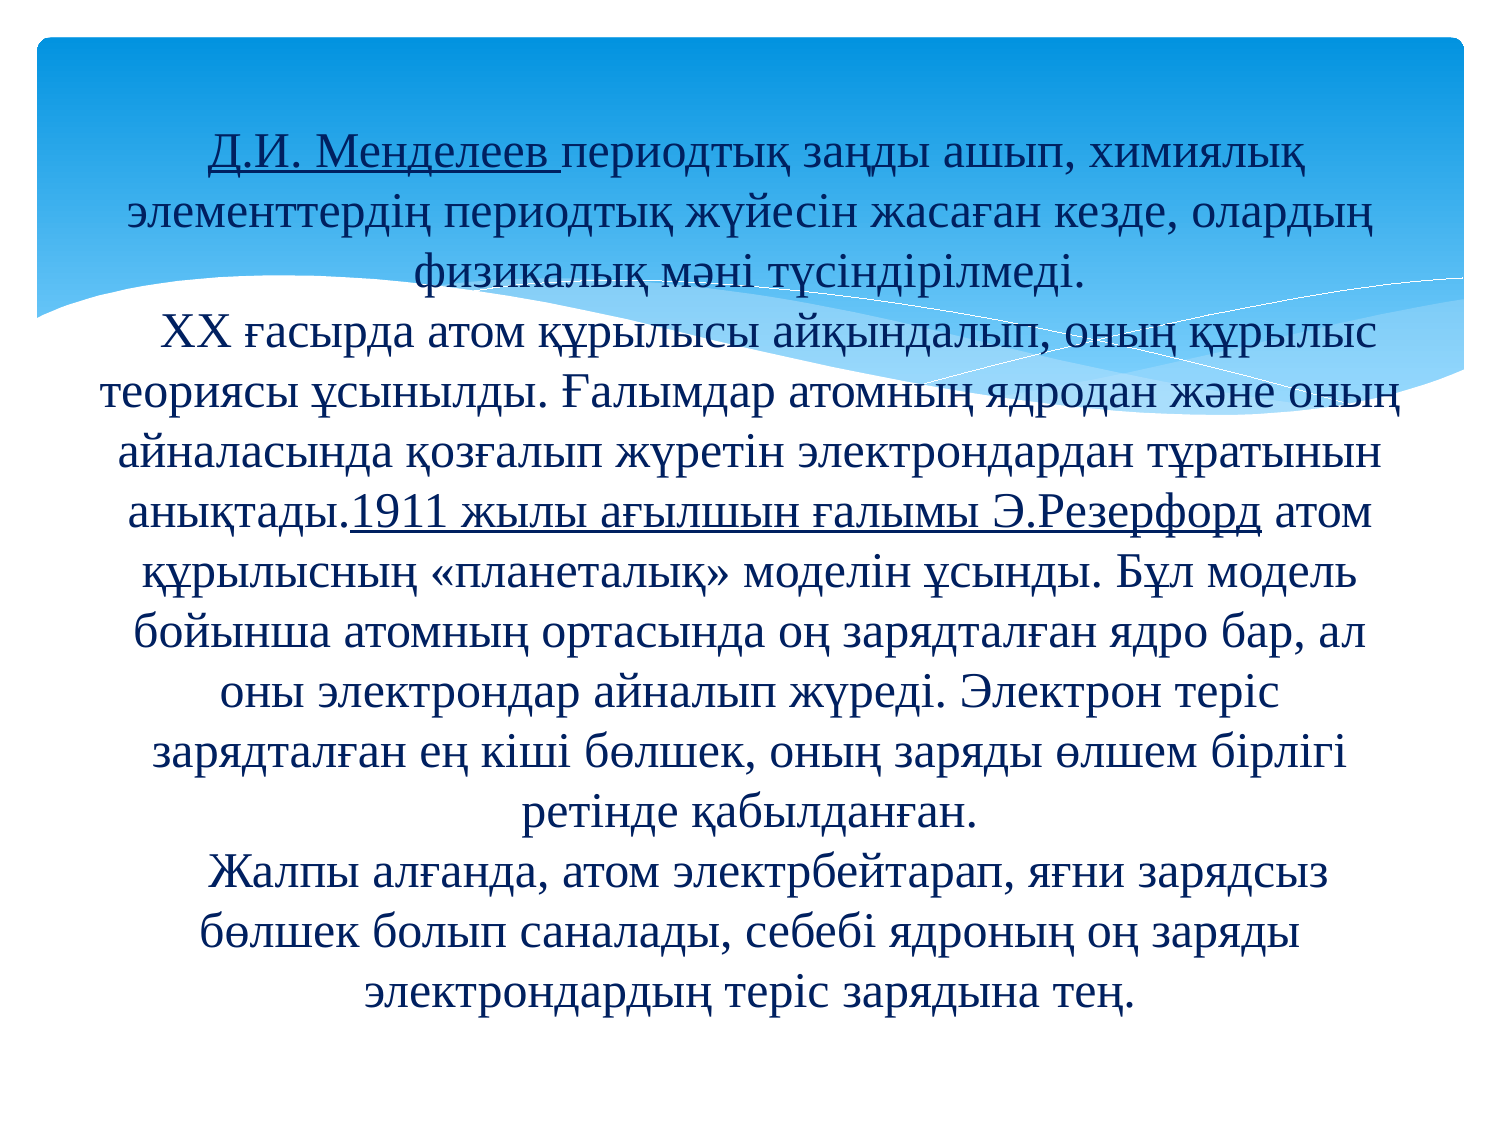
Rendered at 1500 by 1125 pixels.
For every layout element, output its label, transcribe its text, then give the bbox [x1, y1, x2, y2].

title Д.И. Менделеев периодтық заңды ашып, химиялық элементтердің периодтық жүйесін жасаған кезде, олардың физикалық мәні түсіндірілмеді. ХХ ғасырда атом құрылысы айқындалып, оның құрылыс теориясы ұсынылды. Ғалымдар атомның ядродан және оның айналасында қозғалып жүретін электрондардан тұратынын анықтады.1911 жылы ағылшын ғалымы Э.Резерфорд атом құрылысның «планеталық» моделін ұсынды. Бұл модель бойынша атомның ортасында оң зарядталған ядро бар, ал оны электрондар айналып жүреді. Электрон теріс зарядталған ең кіші бөлшек, оның заряды өлшем бірлігі ретінде қабылданған. Жалпы алғанда, атом электрбейтарап, яғни зарядсыз бөлшек болып саналады, себебі ядроның оң заряды электрондардың теріс зарядына тең. [75, 45, 1425, 1090]
